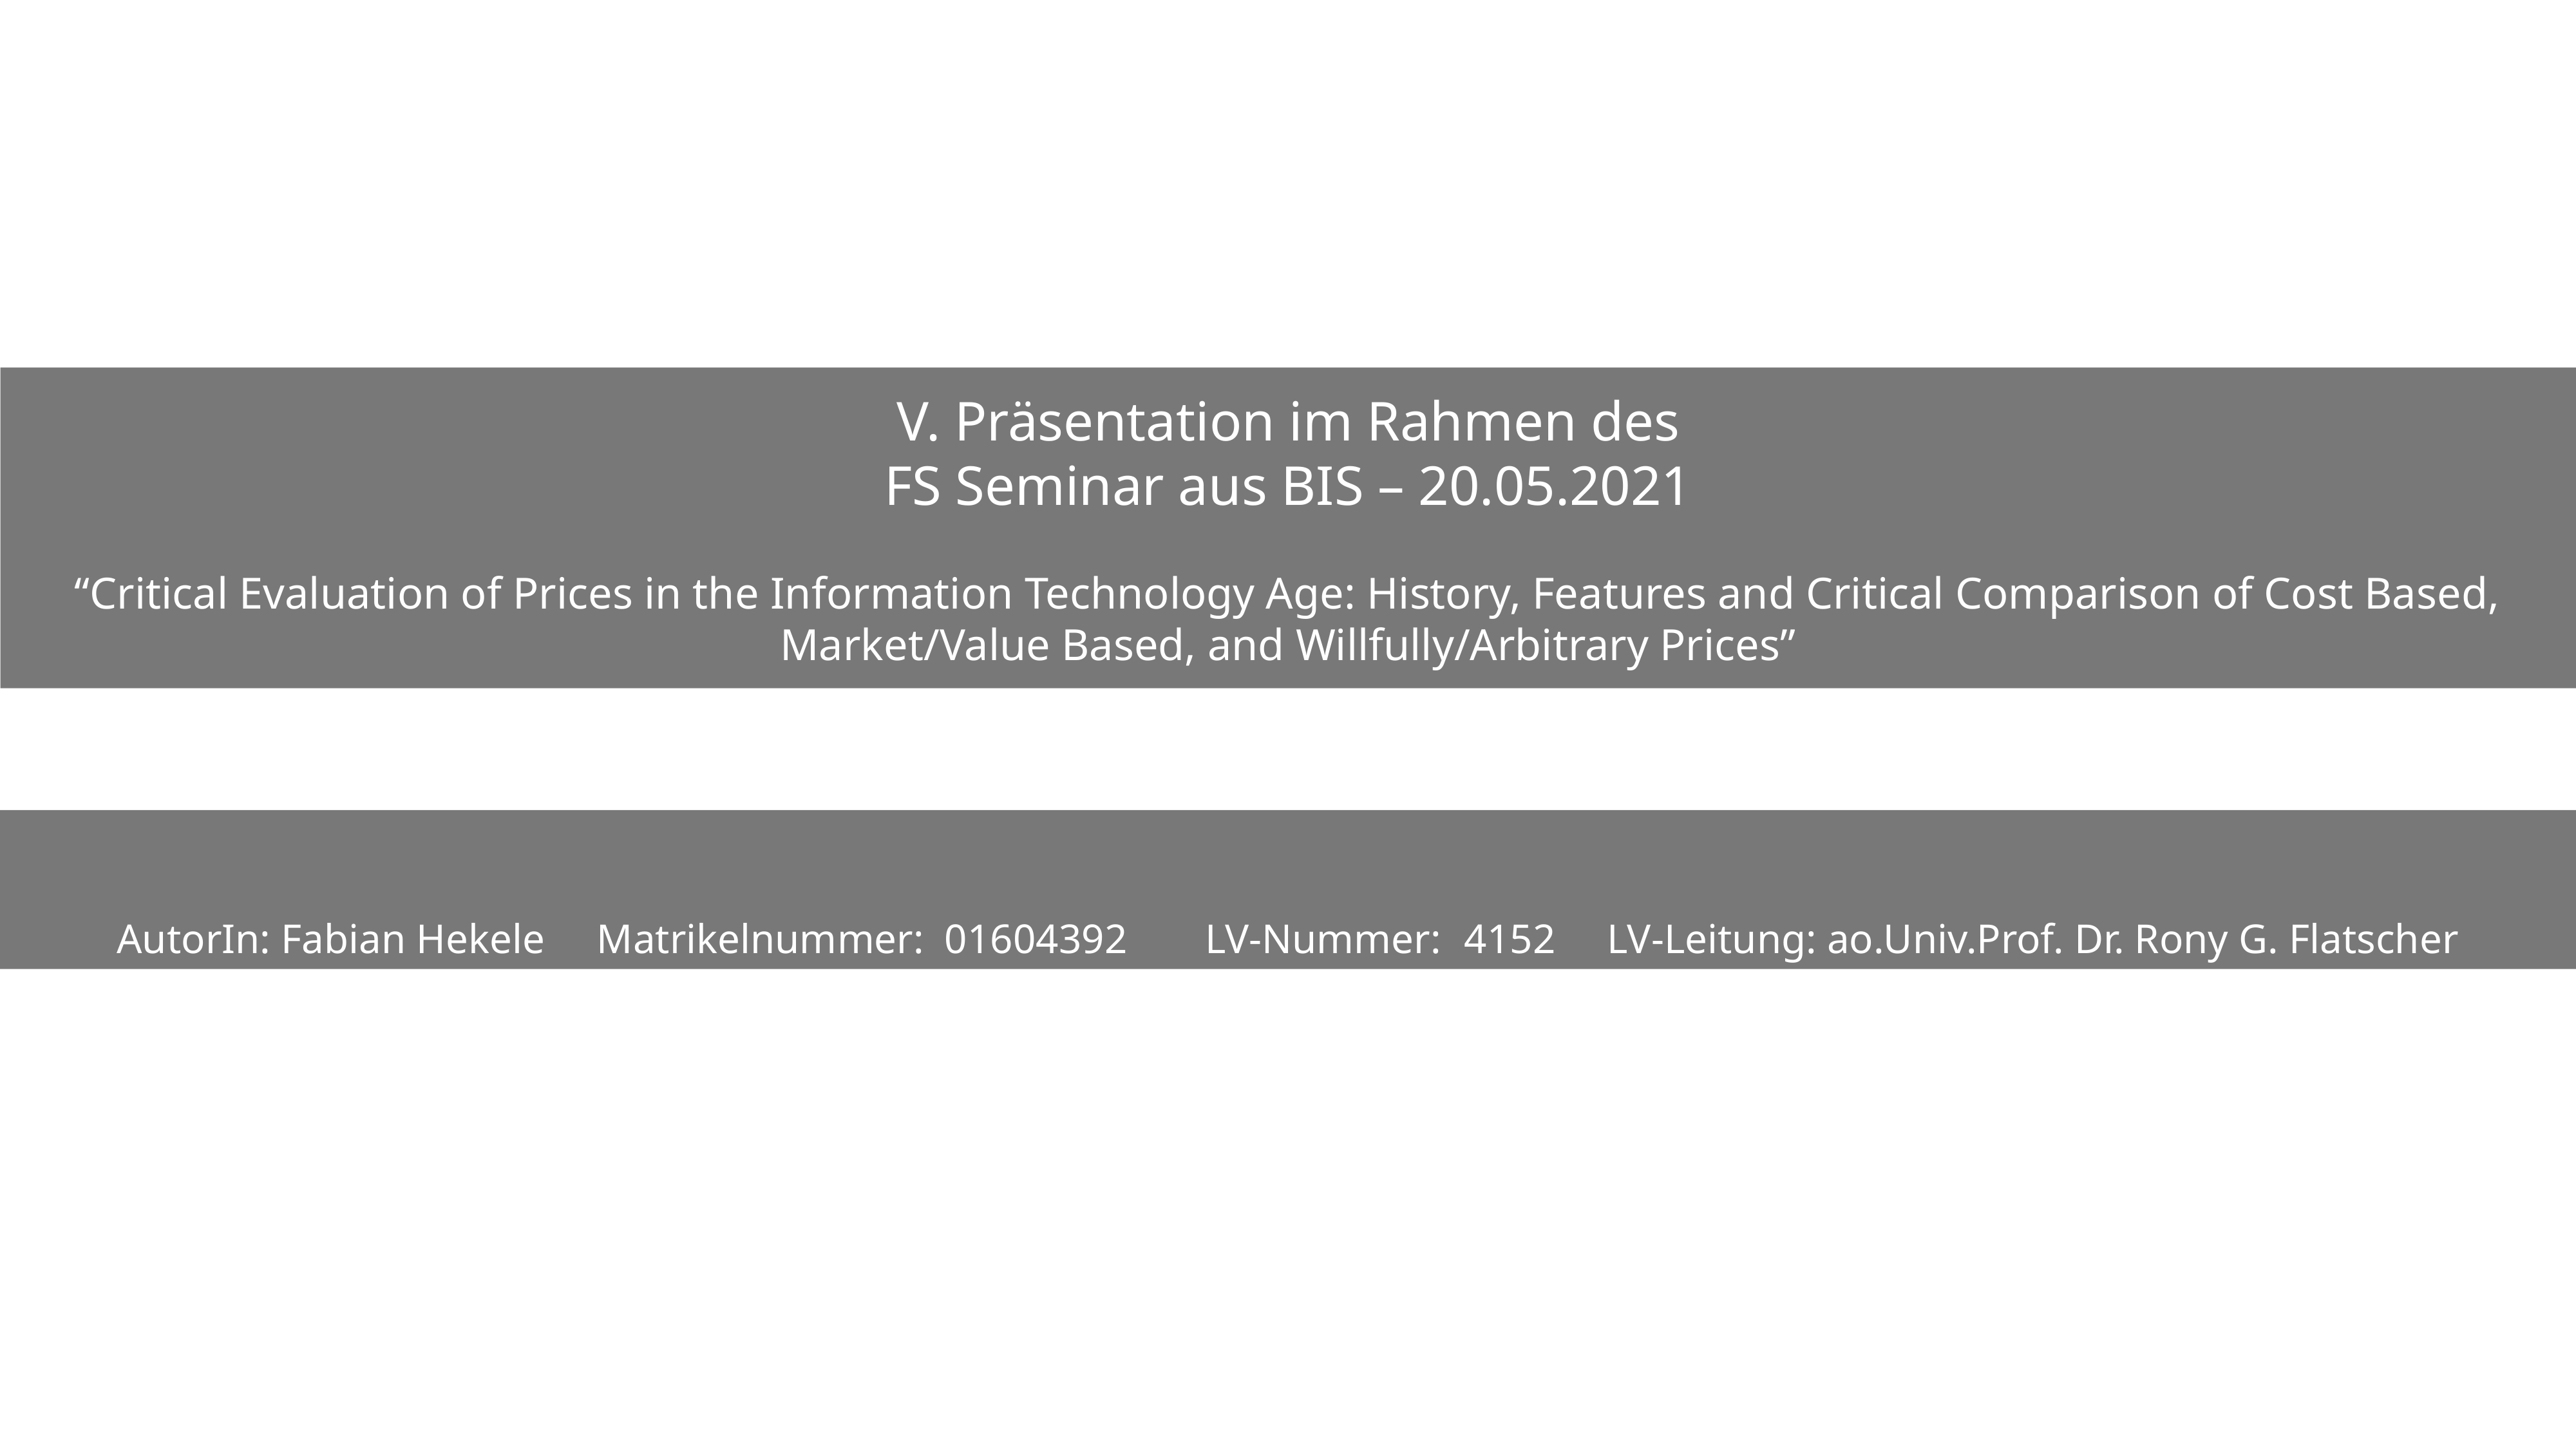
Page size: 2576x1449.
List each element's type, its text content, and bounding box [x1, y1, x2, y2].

title V. Präsentation im Rahmen des FS Seminar aus BIS – 20.05.2021 “Critical Evaluation of Prices in the Information Technology Age: History, Features and Critical Comparison of Cost Based, Market/Value Based, and Willfully/Arbitrary Prices” [0, 367, 2576, 689]
text_box AutorIn: Fabian Hekele Matrikelnummer: 01604392 LV-Nummer: 4152 LV-Leitung: ao.Univ.Prof. Dr. Rony G. Flatscher [0, 810, 2576, 969]
